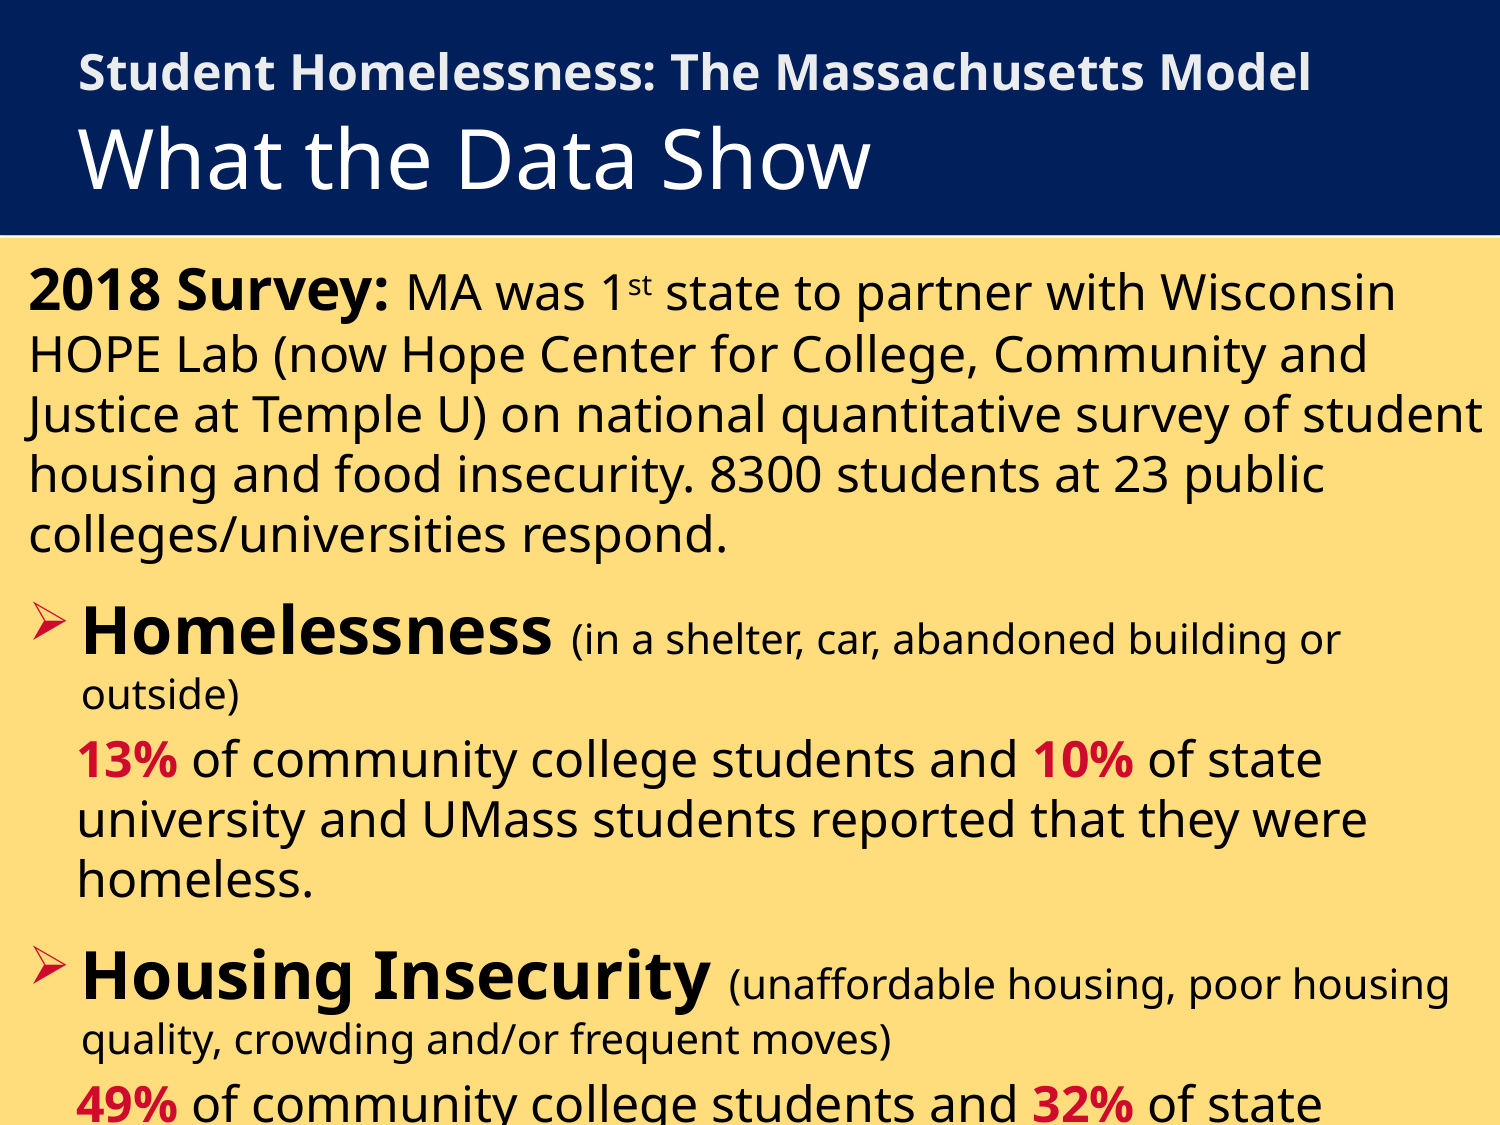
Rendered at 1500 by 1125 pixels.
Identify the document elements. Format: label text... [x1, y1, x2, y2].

list Student Homelessness: The Massachusetts Model [49, 24, 1451, 101]
title What the Data Show [62, 87, 1438, 226]
list 2018 Survey: MA was 1st state to partner with Wisconsin HOPE Lab (now Hope Center for College, Community and Justice at Temple U) on national quantitative survey of student housing and food insecurity. 8300 students at 23 public colleges/universities respond. Homelessness (in a shelter, car, abandoned building or outside) 13% of community college students and 10% of state university and UMass students reported that they were homeless. Housing Insecurity (unaffordable housing, poor housing quality, crowding and/or frequent moves) 49% of community college students and 32% of state university and UMass students said they had experienced housing insecurity in the past year. [0, 237, 1500, 1125]
